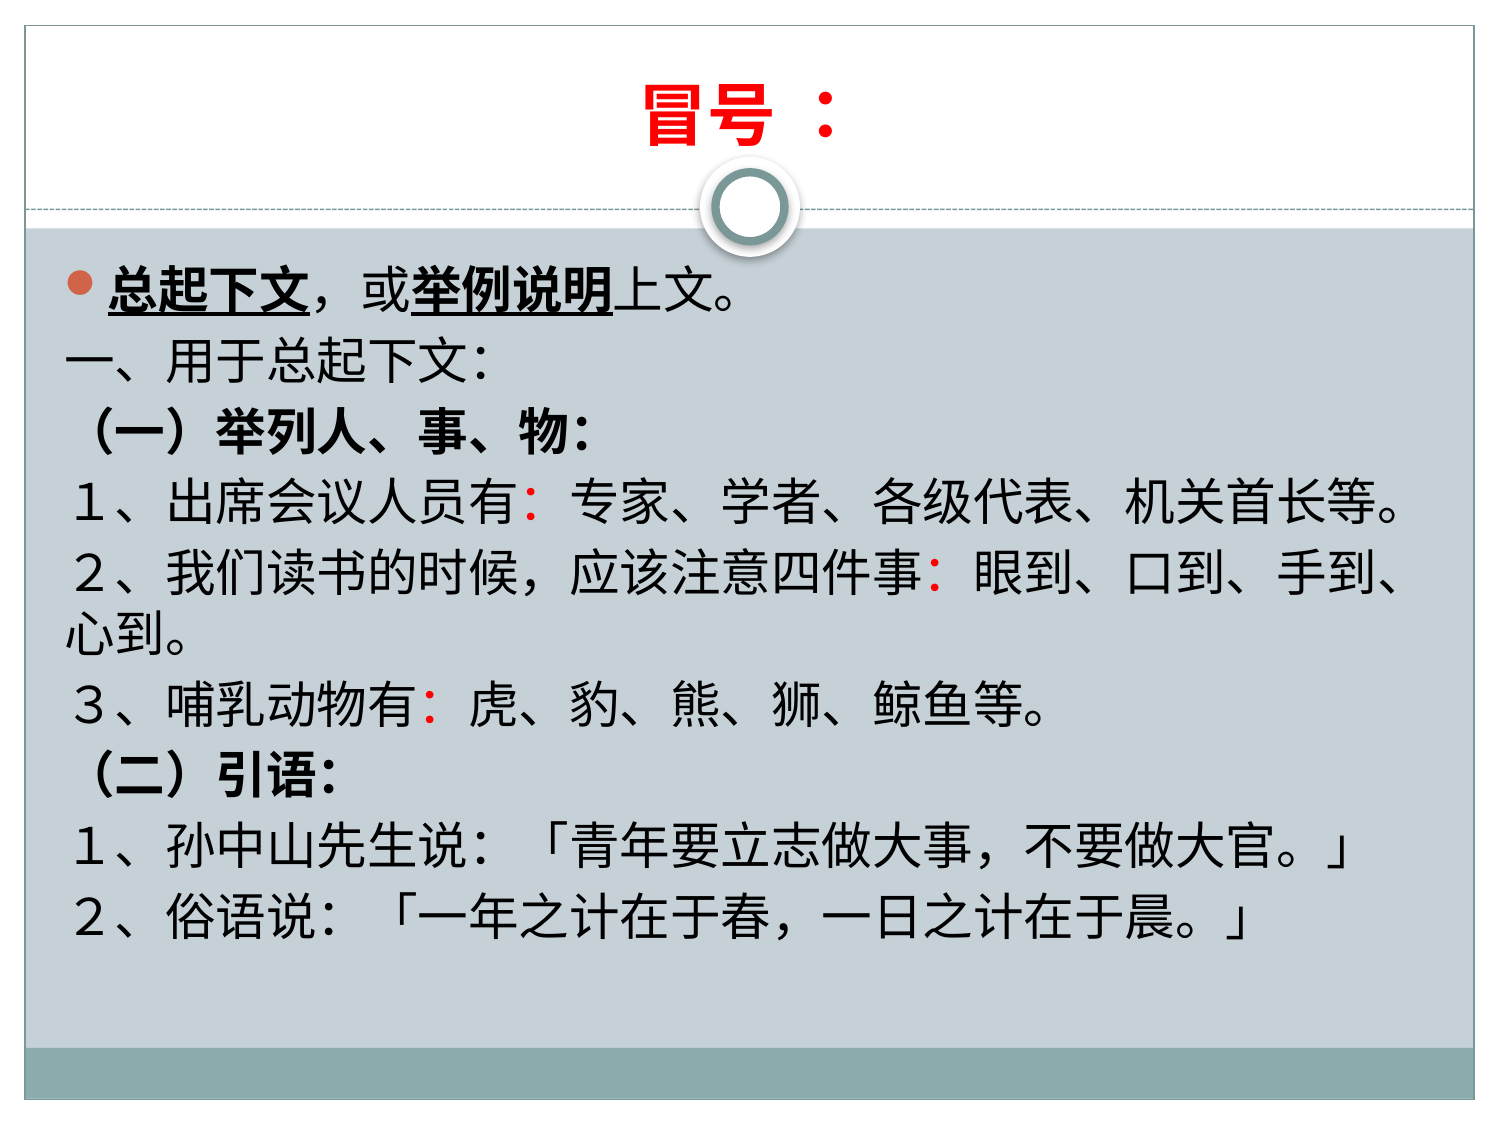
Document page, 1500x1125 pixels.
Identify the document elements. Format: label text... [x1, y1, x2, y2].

list 总起下文，或举例说明上文。 一、用于总起下文： （一）举列人、事、物： １、出席会议人员有：专家、学者、各级代表、机关首长等。 ２、我们读书的时候，应该注意四件事：眼到、口到、手到、心到。 ３、哺乳动物有：虎、豹、熊、狮、鲸鱼等。 （二）引语： １、孙中山先生说：「青年要立志做大事，不要做大官。」 ２、俗语说：「一年之计在于春，一日之计在于晨。」 [49, 250, 1445, 1001]
title 冒号 ： [49, 37, 1450, 162]
